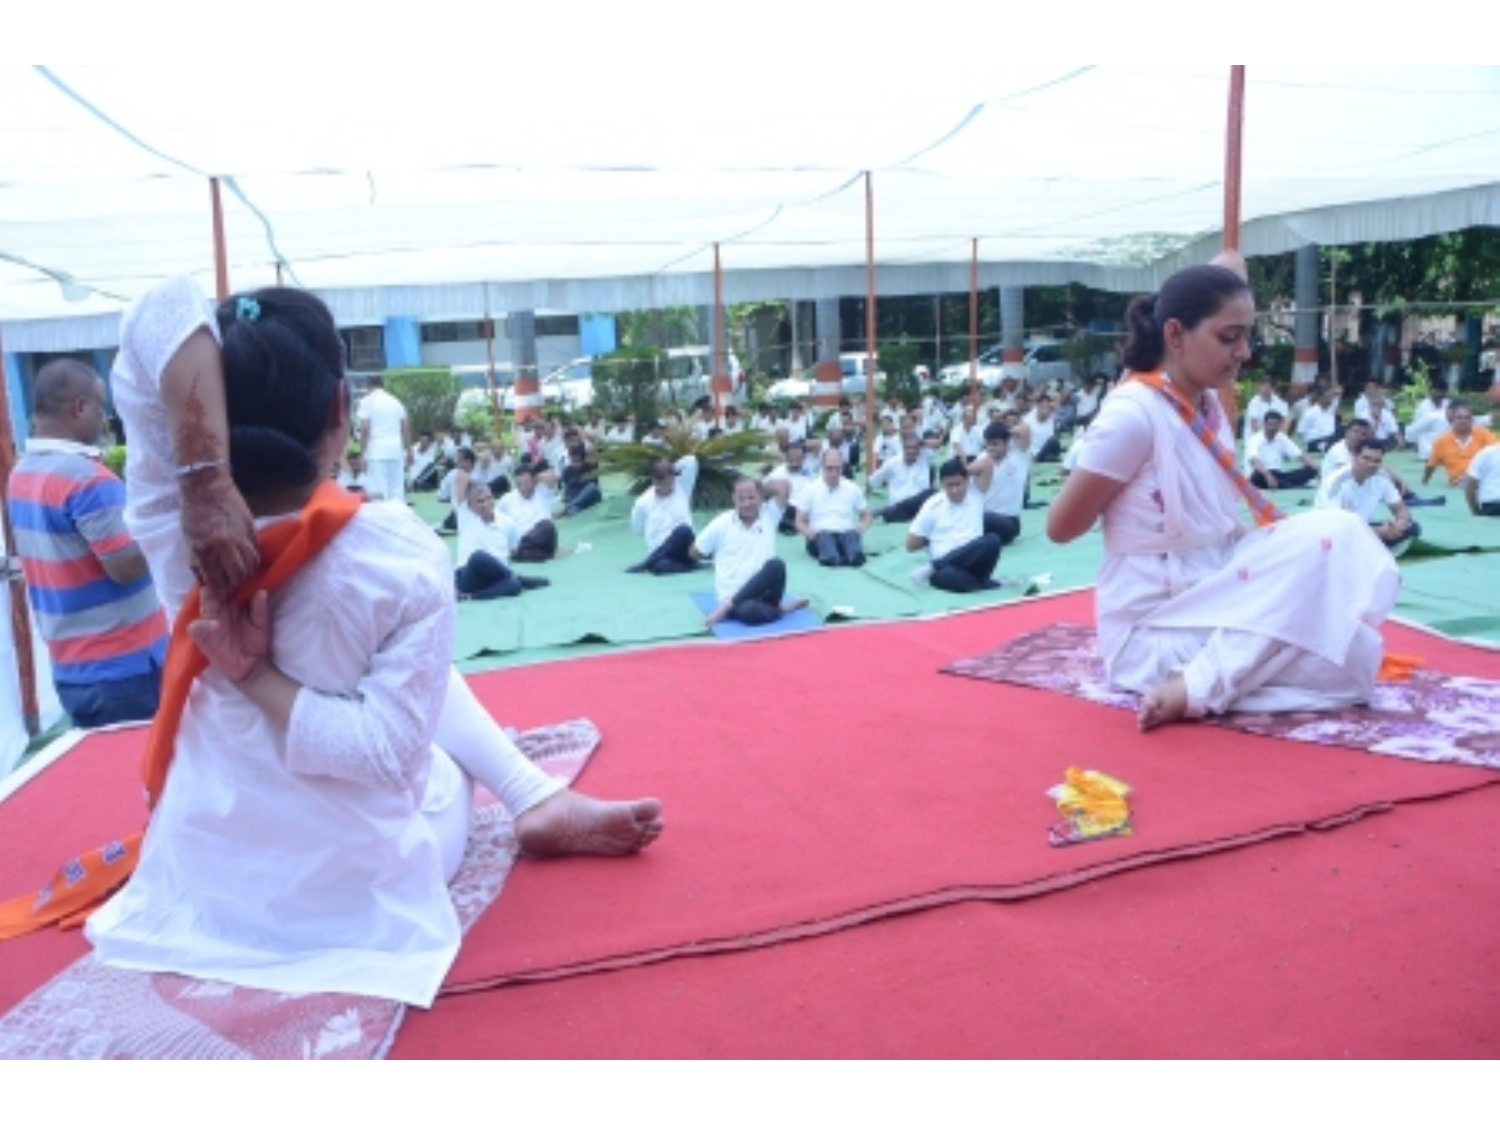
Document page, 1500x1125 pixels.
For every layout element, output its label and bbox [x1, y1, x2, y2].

picture [0, 64, 1500, 1060]
